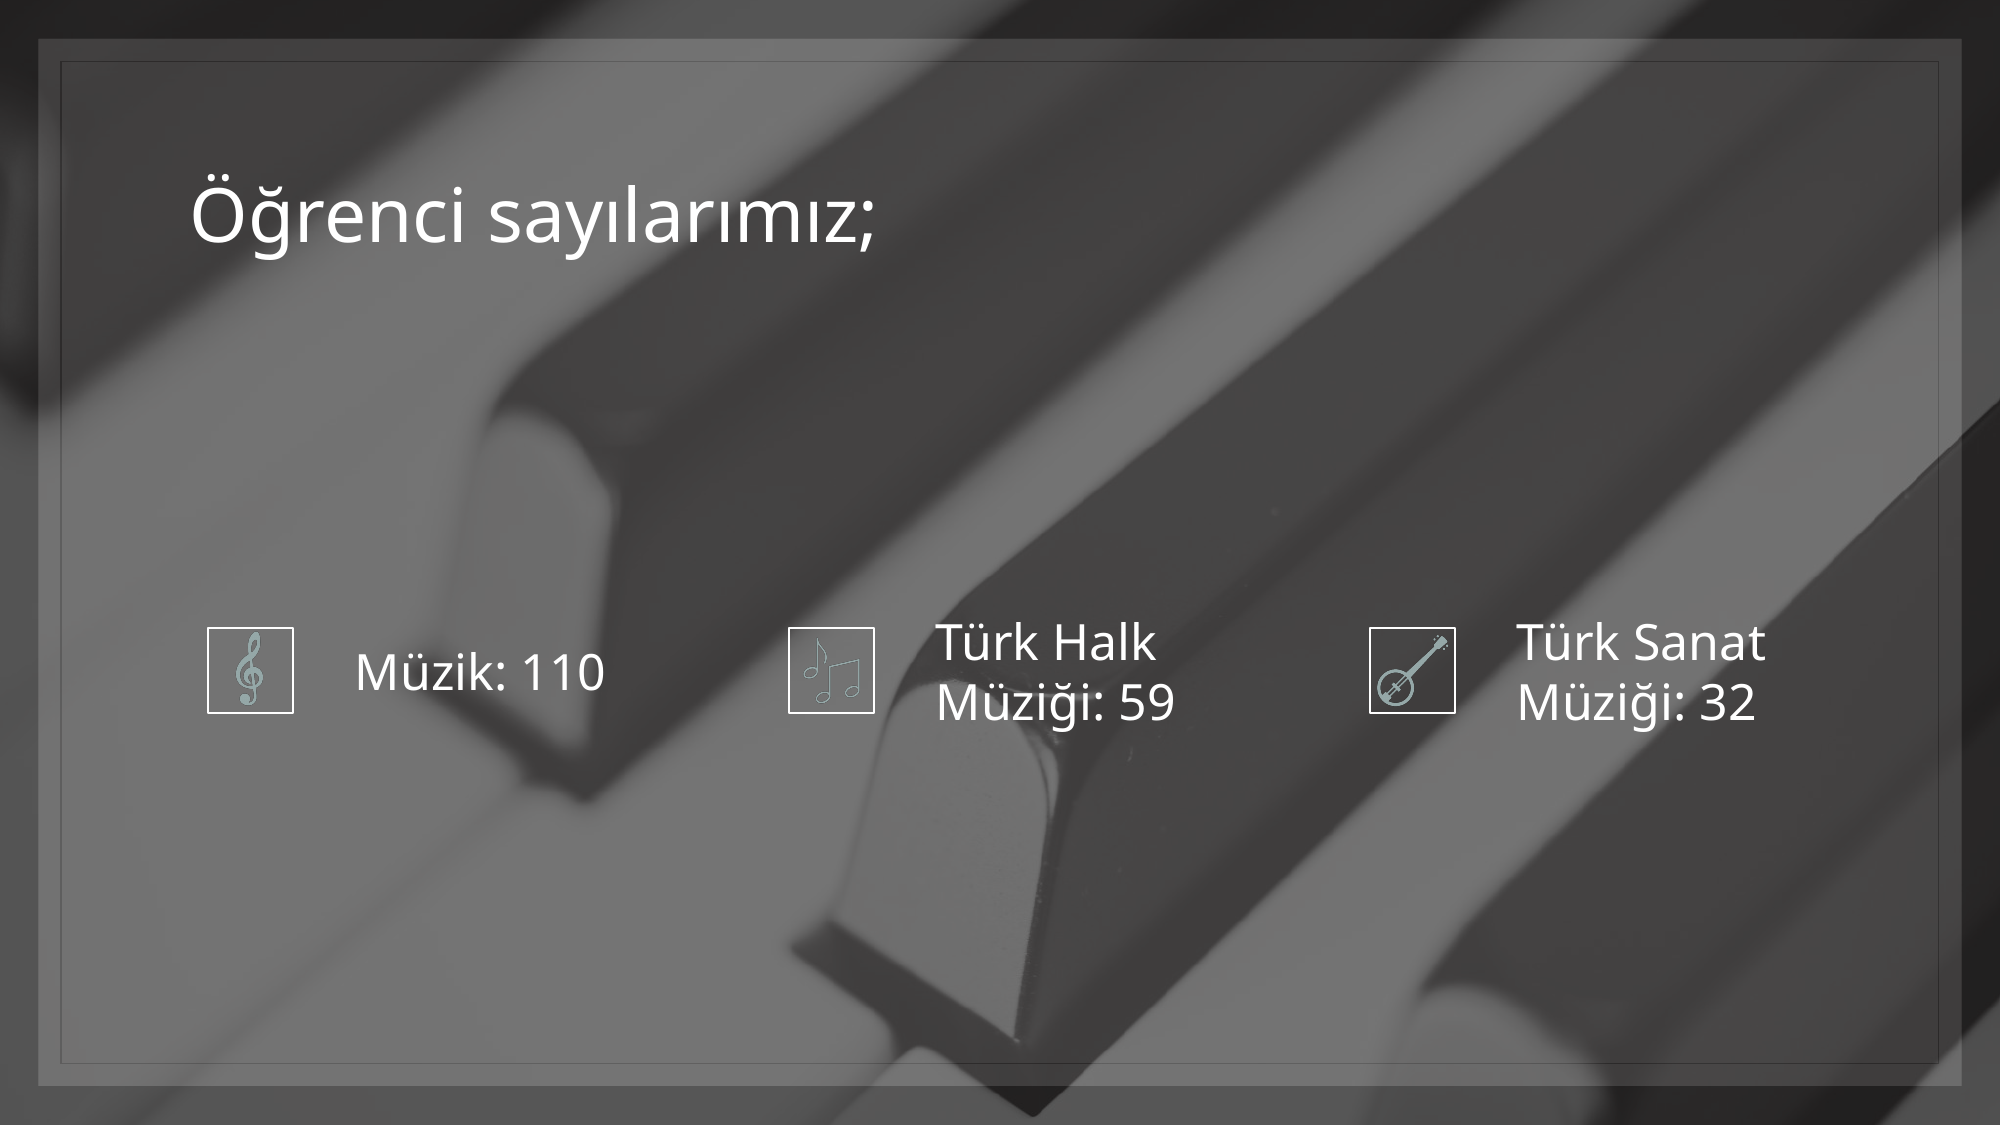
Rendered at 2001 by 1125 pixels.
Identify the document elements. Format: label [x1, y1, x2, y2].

picture [0, 0, 2000, 1125]
list [174, 283, 1864, 1058]
